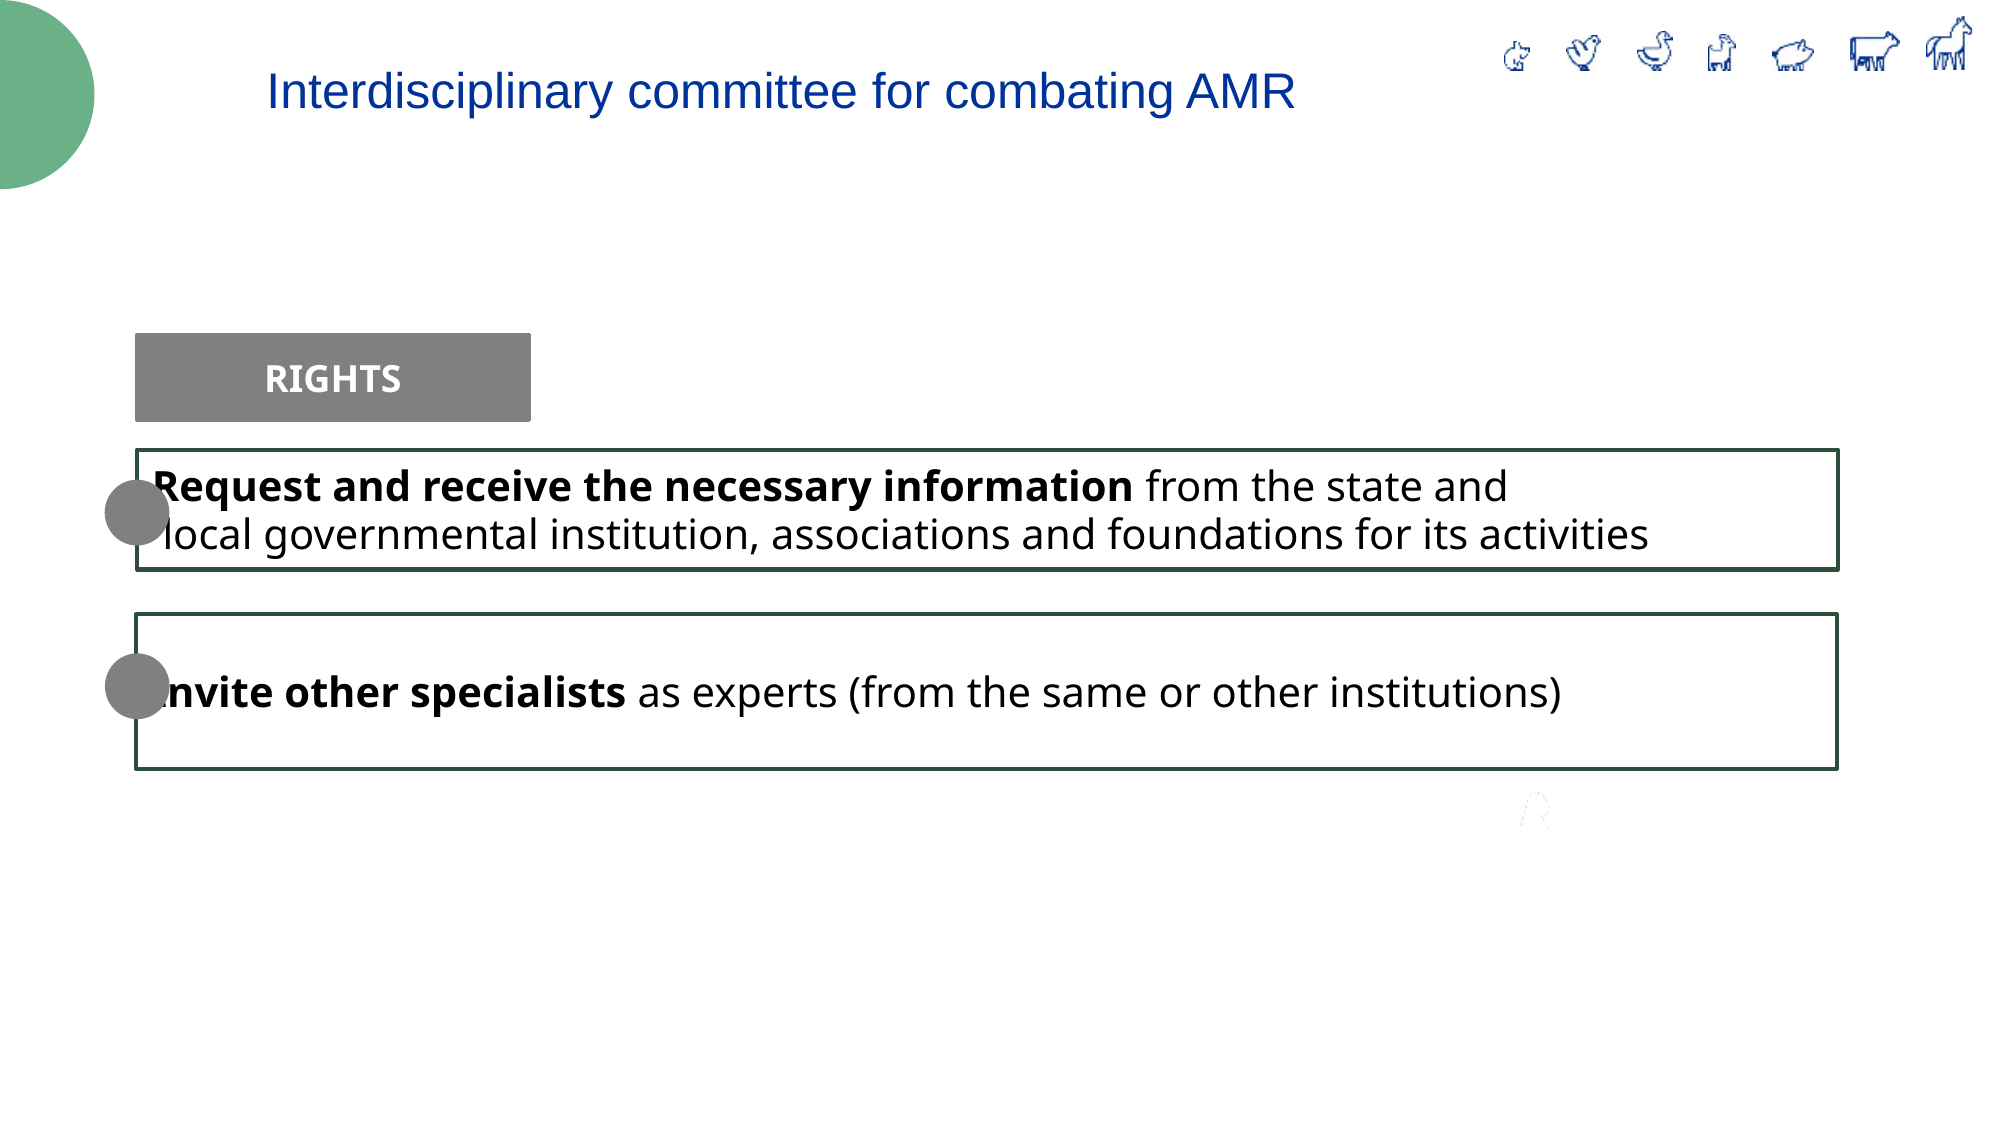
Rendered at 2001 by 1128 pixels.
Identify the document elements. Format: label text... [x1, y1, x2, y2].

text_box RIGHTS [135, 333, 531, 422]
picture [1926, 16, 1973, 70]
list Interdisciplinary committee for combating AMR [125, 51, 1439, 139]
picture [1566, 35, 1601, 71]
picture [1504, 41, 1530, 71]
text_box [106, 613, 1837, 769]
picture [1772, 39, 1814, 71]
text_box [106, 449, 1838, 570]
picture [1520, 791, 1550, 832]
picture [1850, 31, 1900, 71]
picture [1637, 31, 1673, 71]
picture [1708, 34, 1736, 71]
